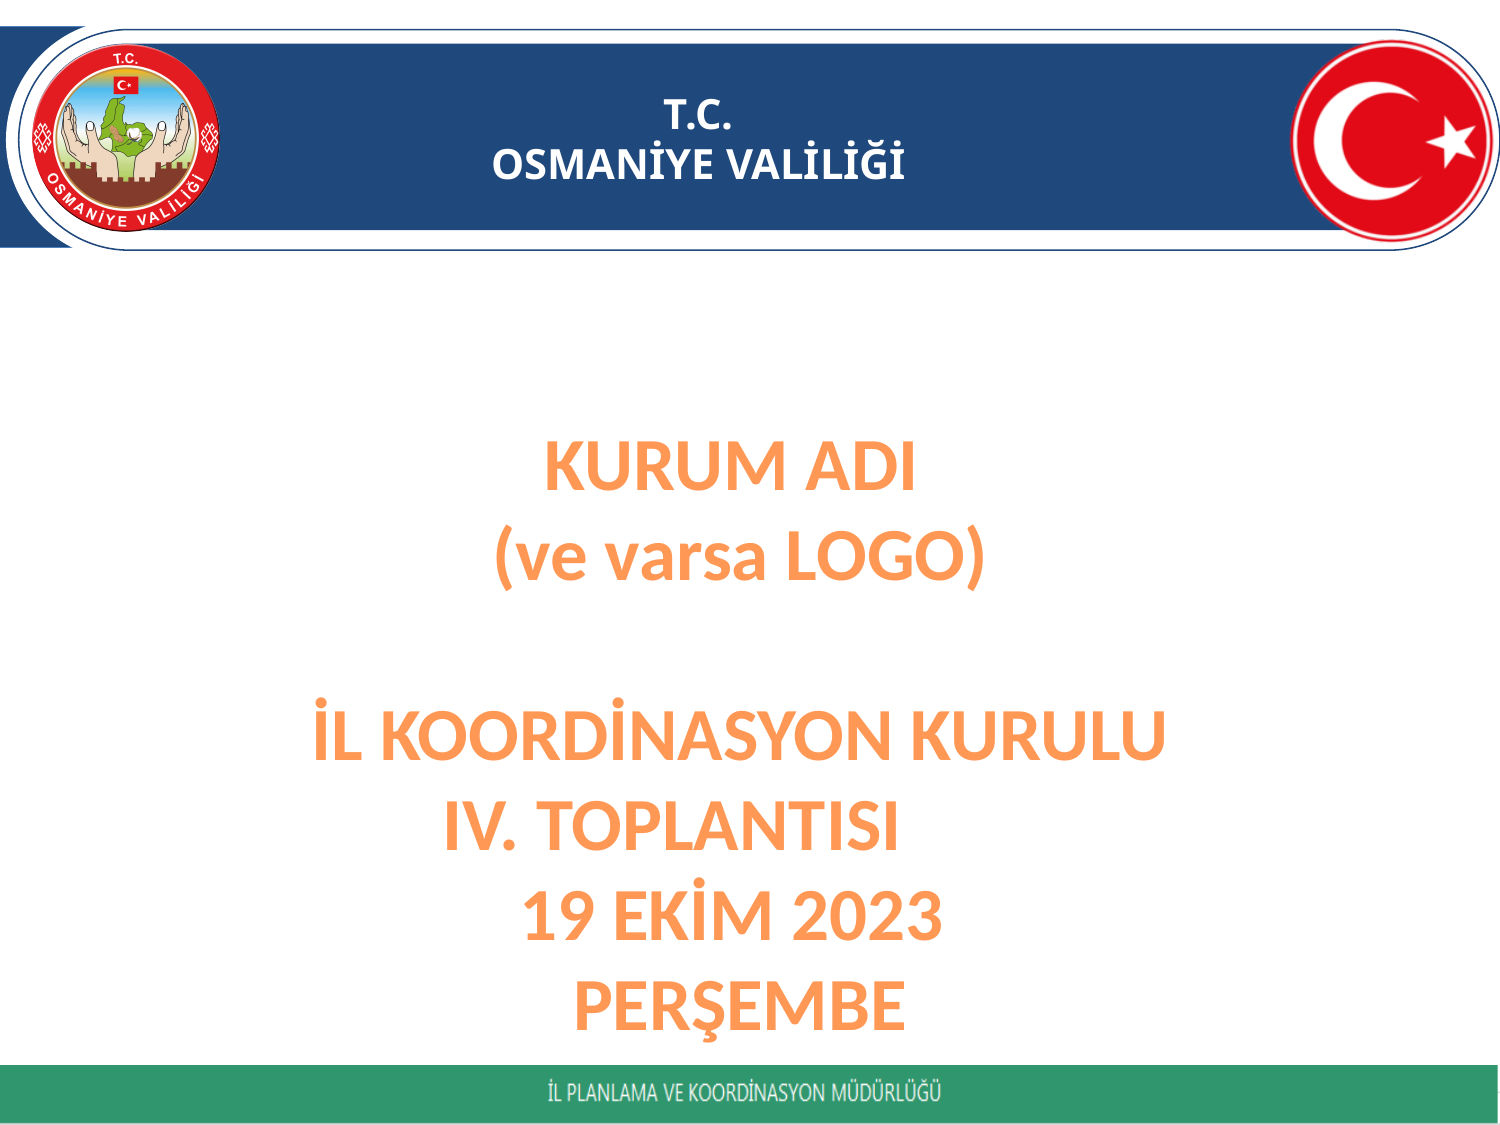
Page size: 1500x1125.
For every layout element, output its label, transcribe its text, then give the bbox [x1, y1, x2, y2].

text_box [0, 18, 1500, 261]
picture [32, 44, 221, 232]
text_box KURUM ADI (ve varsa LOGO) İL KOORDİNASYON KURULU IV. TOPLANTISI 19 EKİM 2023 PERŞEMBE [5, 408, 1475, 1054]
picture [0, 1065, 1500, 1125]
picture [1285, 34, 1497, 247]
